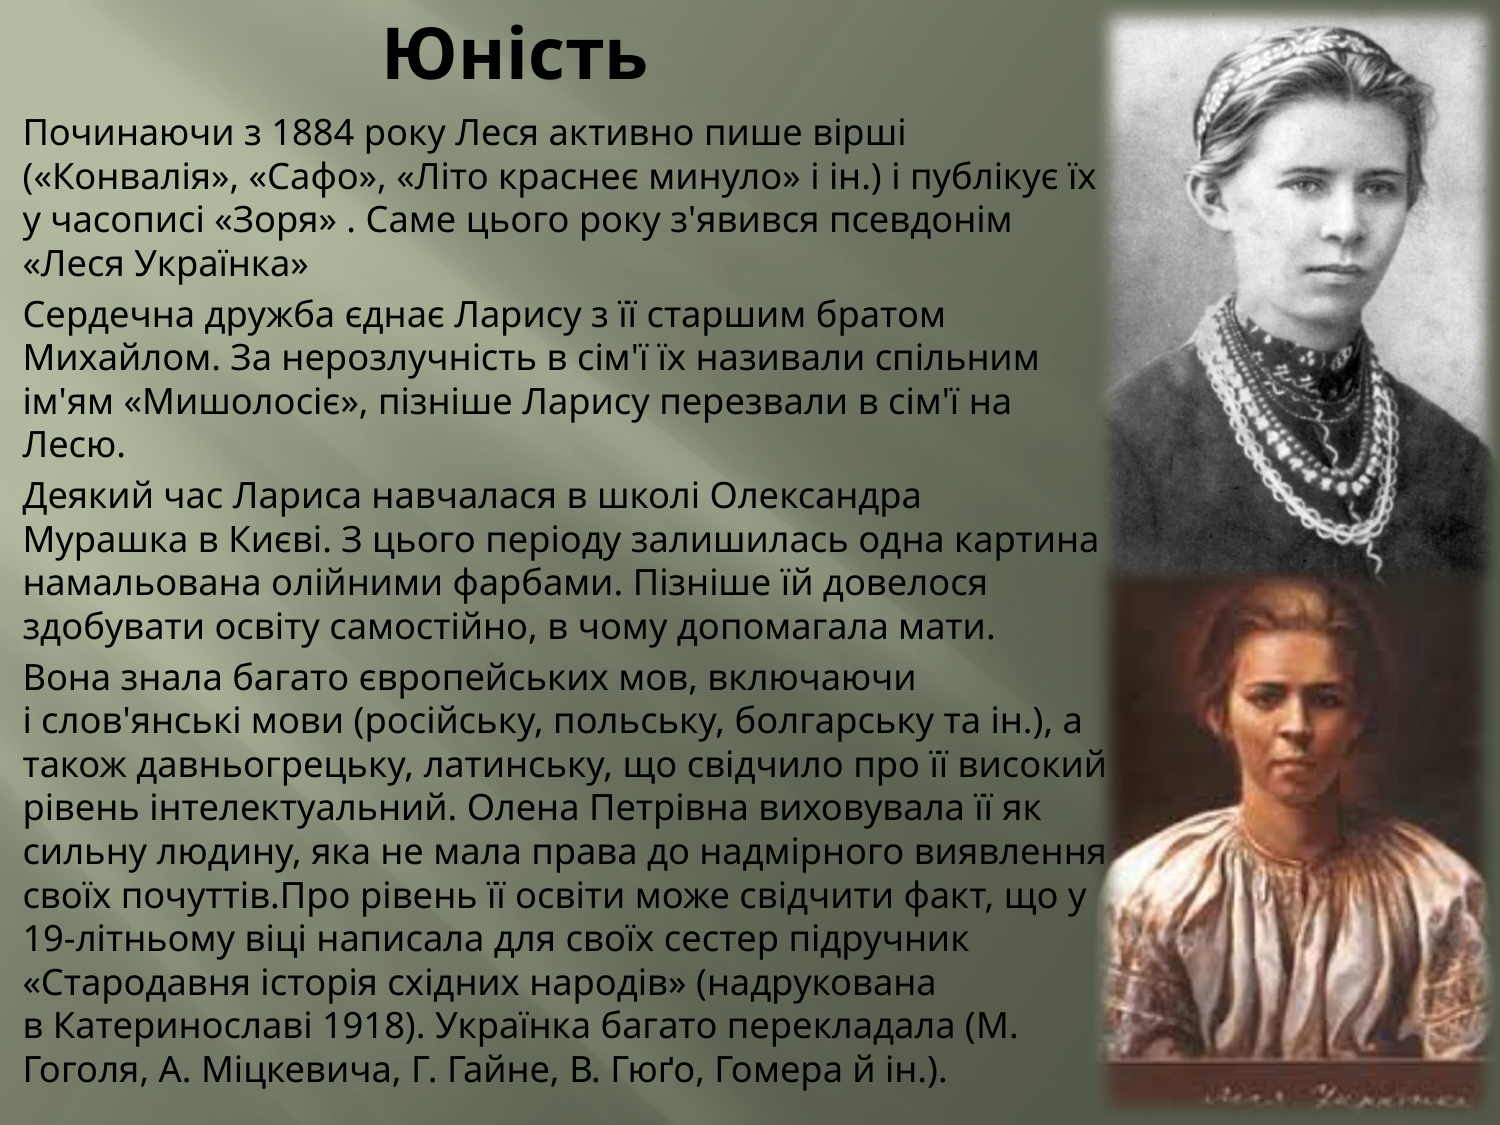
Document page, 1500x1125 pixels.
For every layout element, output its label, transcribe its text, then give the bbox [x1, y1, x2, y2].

title Юність [0, 0, 1092, 101]
picture [1090, 0, 1500, 1125]
list Починаючи з 1884 року Леся активно пише вірші («Конвалія», «Сафо», «Літо краснеє минуло» і ін.) і публікує їх у часописі «Зоря» . Саме цього року з'явився псевдонім «Леся Українка» Сердечна дружба єднає Ларису з її старшим братом Михайлом. За нерозлучність в сім'ї їх називали спільним ім'ям «Мишолосіє», пізніше Ларису перезвали в сім'ї на Лесю. Деякий час Лариса навчалася в школі Олександра Мурашка в Києві. З цього періоду залишилась одна картина намальована олійними фарбами. Пізніше їй довелося здобувати освіту самостійно, в чому допомагала мати. Вона знала багато європейських мов, включаючи і слов'янські мови (російську, польську, болгарську та ін.), а також давньогрецьку, латинську, що свідчило про її високий рівень інтелектуальний. Олена Петрівна виховувала її як сильну людину, яка не мала права до надмірного виявлення своїх почуттів.Про рівень її освіти може свідчити факт, що у 19-літньому віці написала для своїх сестер підручник «Стародавня історія східних народів» (надрукована в Катеринославі 1918). Українка багато перекладала (М. Гоголя, А. Міцкевича, Г. Гайне, В. Гюґо, Гомера й ін.). [0, 101, 1092, 1125]
